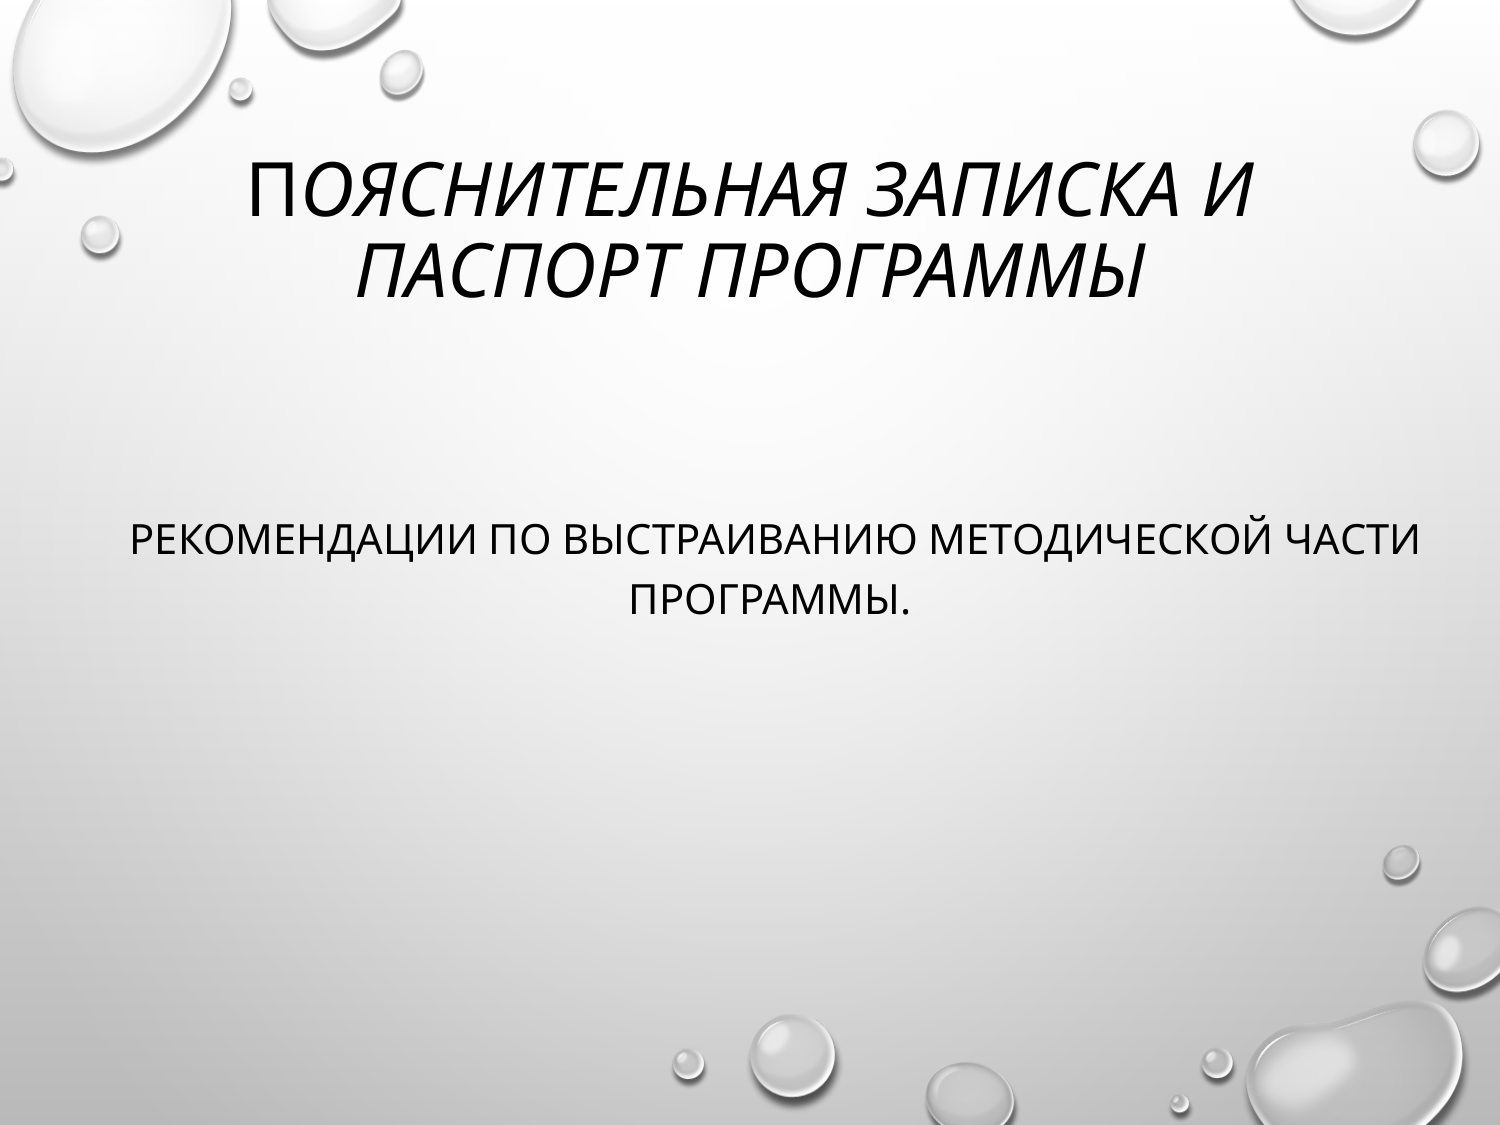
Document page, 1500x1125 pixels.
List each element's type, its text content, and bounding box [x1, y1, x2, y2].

title Пояснительная записка и паспорт Программы [112, 101, 1388, 262]
list рекомендации по выстраиванию методической части Программы. [75, 262, 1477, 1005]
picture [0, 0, 1500, 1125]
